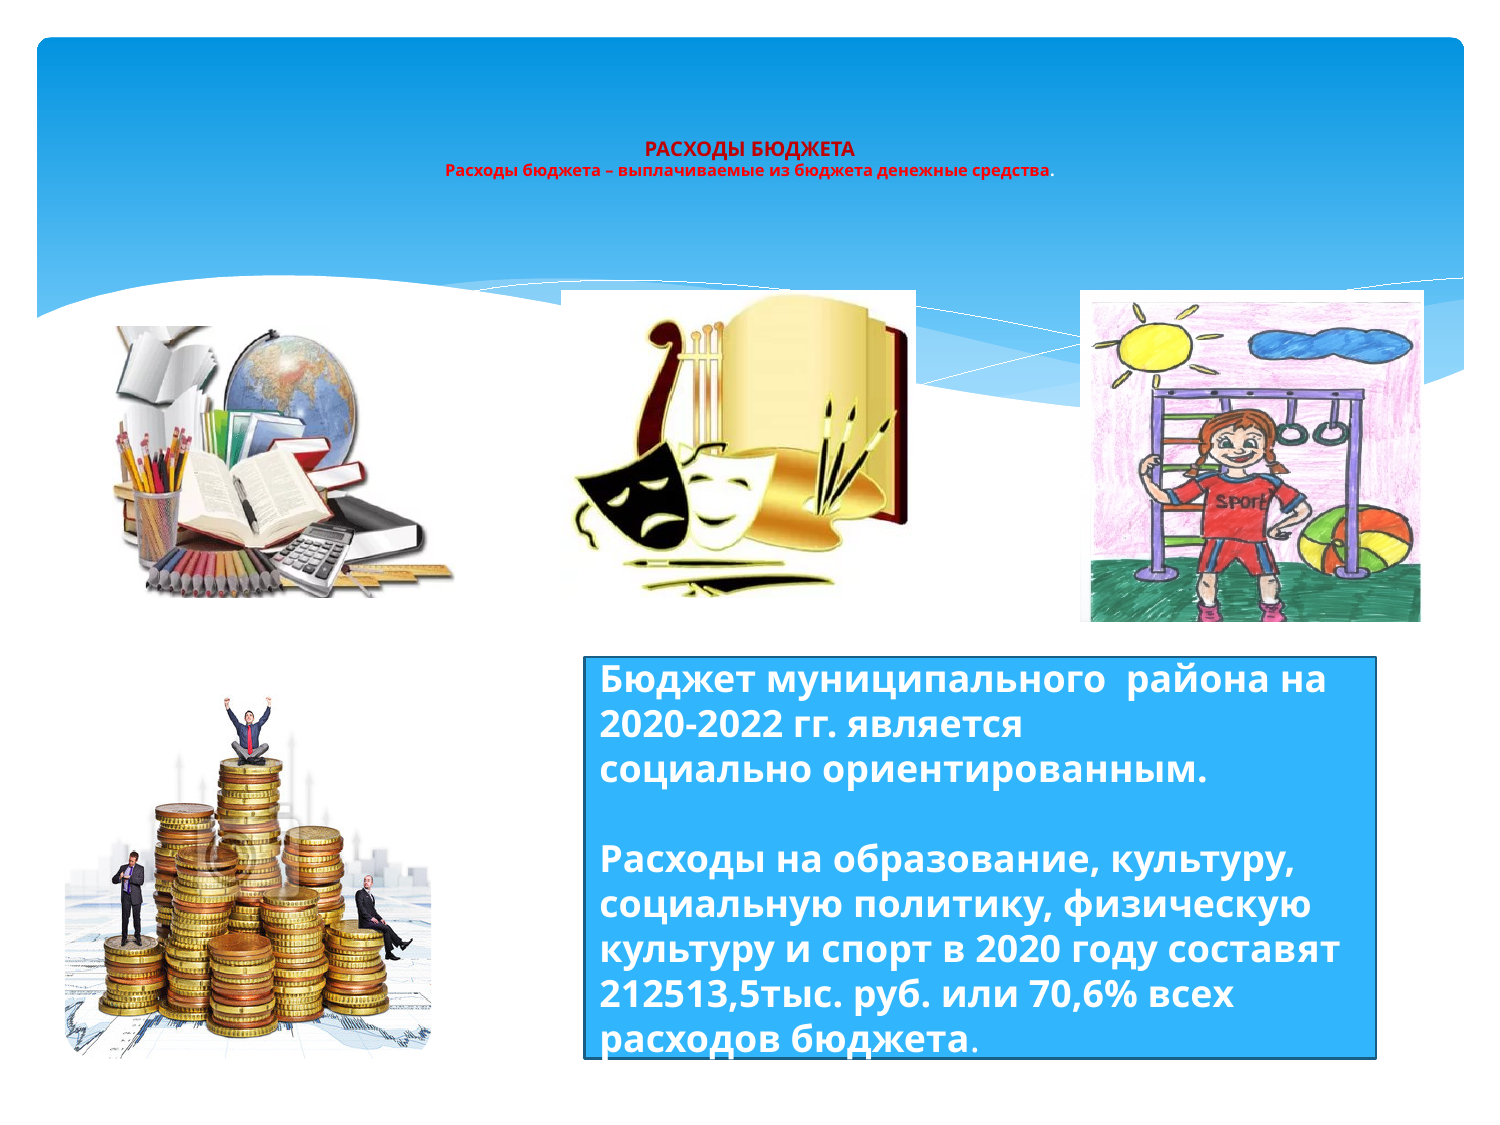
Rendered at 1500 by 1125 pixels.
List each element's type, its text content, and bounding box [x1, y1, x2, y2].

picture [560, 290, 916, 599]
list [64, 644, 432, 1059]
title РАСХОДЫ БЮДЖЕТА Расходы бюджета – выплачиваемые из бюджета денежные средства. [75, 55, 1425, 209]
picture [1080, 290, 1424, 622]
text_box Бюджет муниципального района на 2020-2022 гг. является социально ориентированным. Расходы на образование, культуру, социальную политику, физическую культуру и спорт в 2020 году составят 212513,5тыс. руб. или 70,6% всех расходов бюджета. [583, 656, 1377, 1060]
picture [111, 326, 455, 599]
